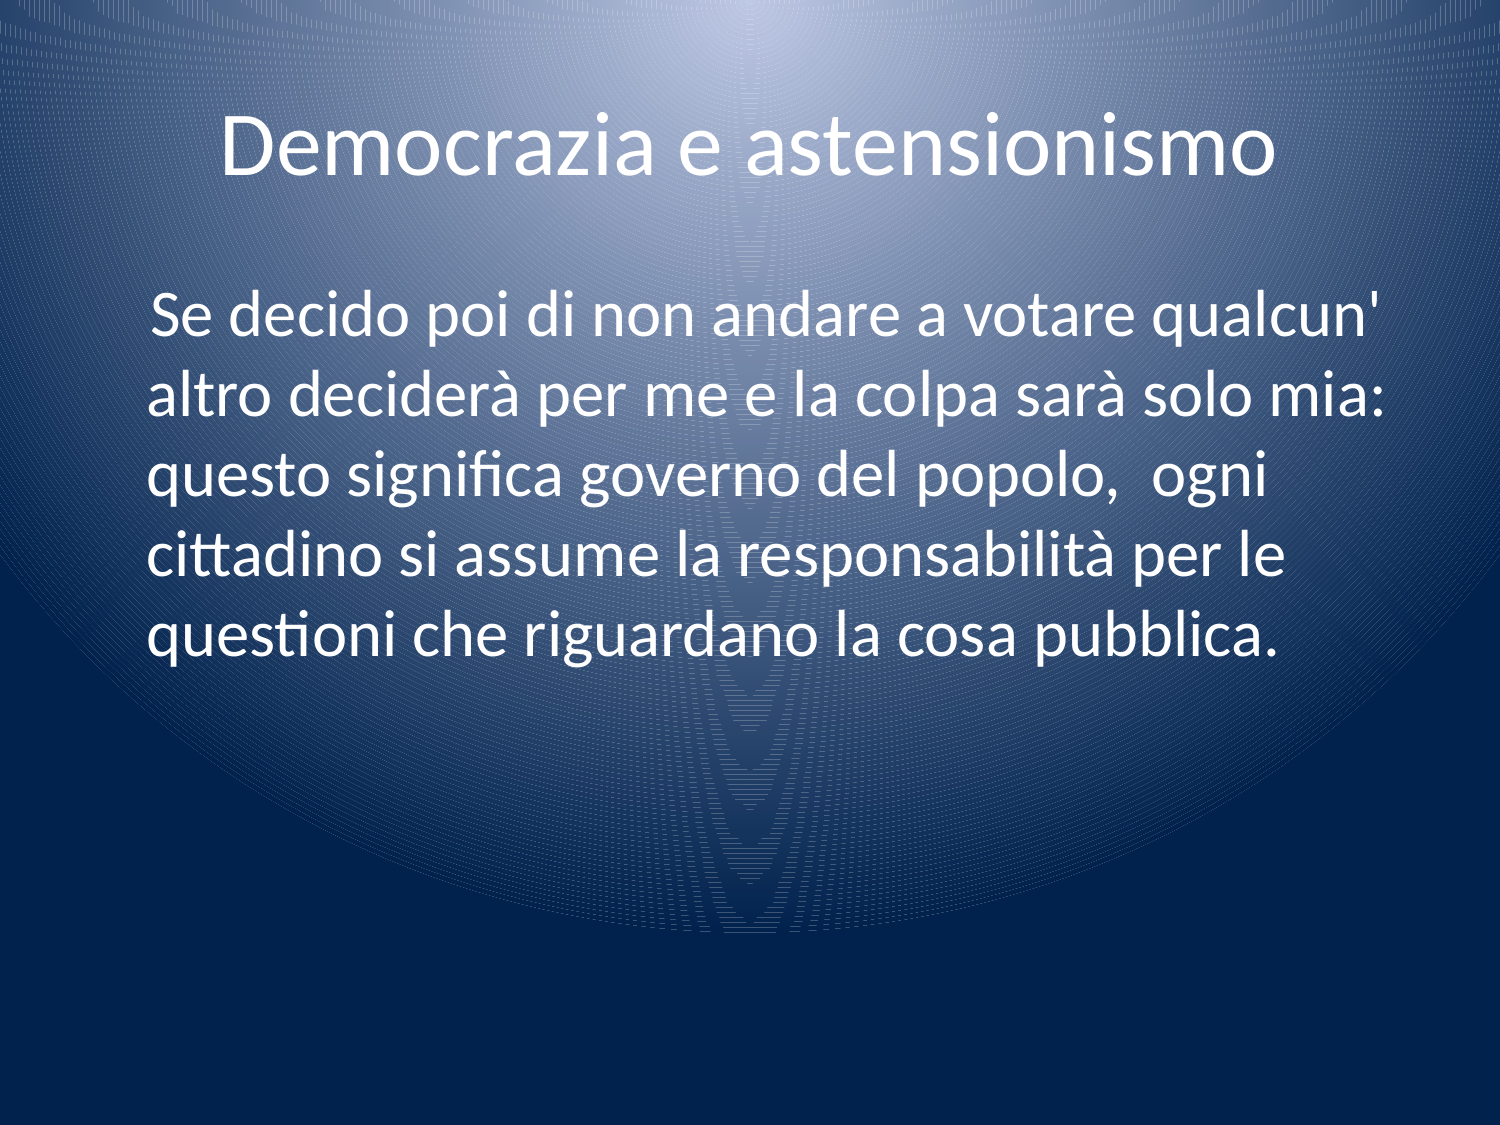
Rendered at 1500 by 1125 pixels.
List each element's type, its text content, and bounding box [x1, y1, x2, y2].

list Se decido poi di non andare a votare qualcun' altro deciderà per me e la colpa sarà solo mia: questo significa governo del popolo, ogni cittadino si assume la responsabilità per le questioni che riguardano la cosa pubblica. [75, 262, 1425, 1005]
title Democrazia e astensionismo [75, 45, 1425, 233]
